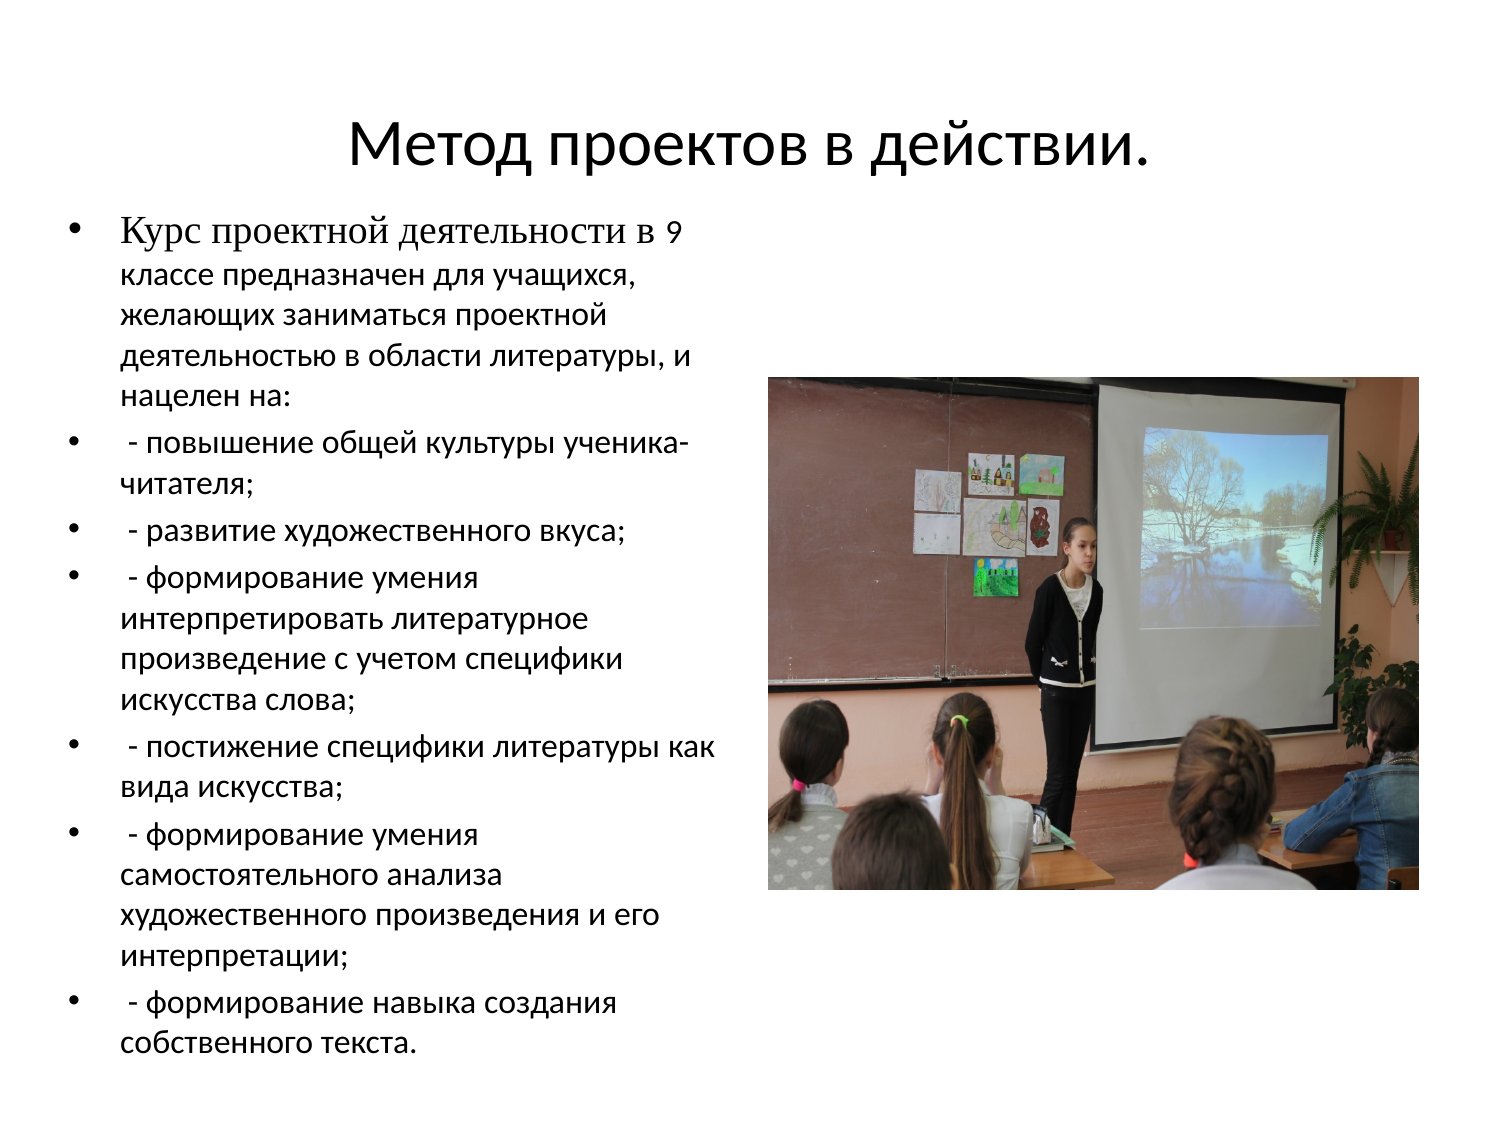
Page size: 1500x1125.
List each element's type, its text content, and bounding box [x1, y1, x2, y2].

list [768, 377, 1419, 890]
title Метод проектов в действии. [75, 45, 1425, 233]
list Курс проектной деятельности в 9 классе предназначен для учащихся, желающих заниматься проектной деятельностью в области литературы, и нацелен на: - повышение общей культуры ученика-читателя; - развитие художественного вкуса; - формирование умения интерпретировать литературное произведение с учетом специфики искусства слова; - постижение специфики литературы как вида искусства; - формирование умения самостоятельного анализа художественного произведения и его интерпретации; - формирование навыка создания собственного текста. [53, 196, 750, 1071]
